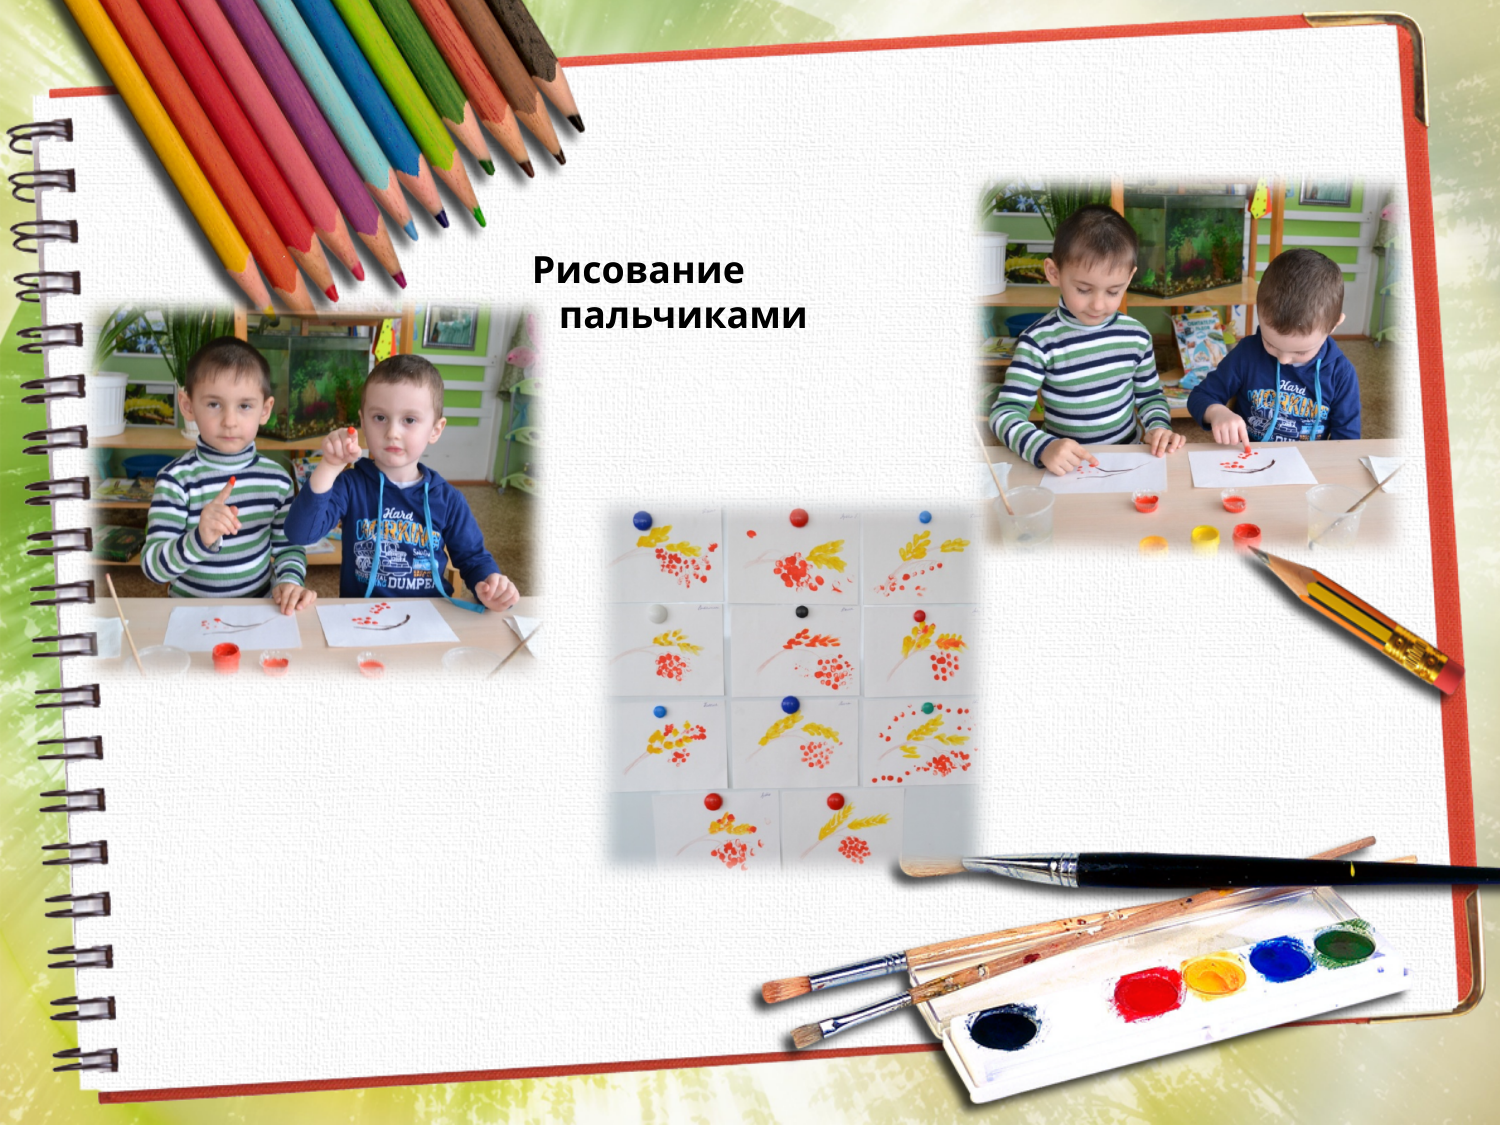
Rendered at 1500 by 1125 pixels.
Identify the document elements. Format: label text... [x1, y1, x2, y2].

text_box Рисование пальчиками [487, 238, 874, 344]
picture [0, 0, 1500, 1125]
